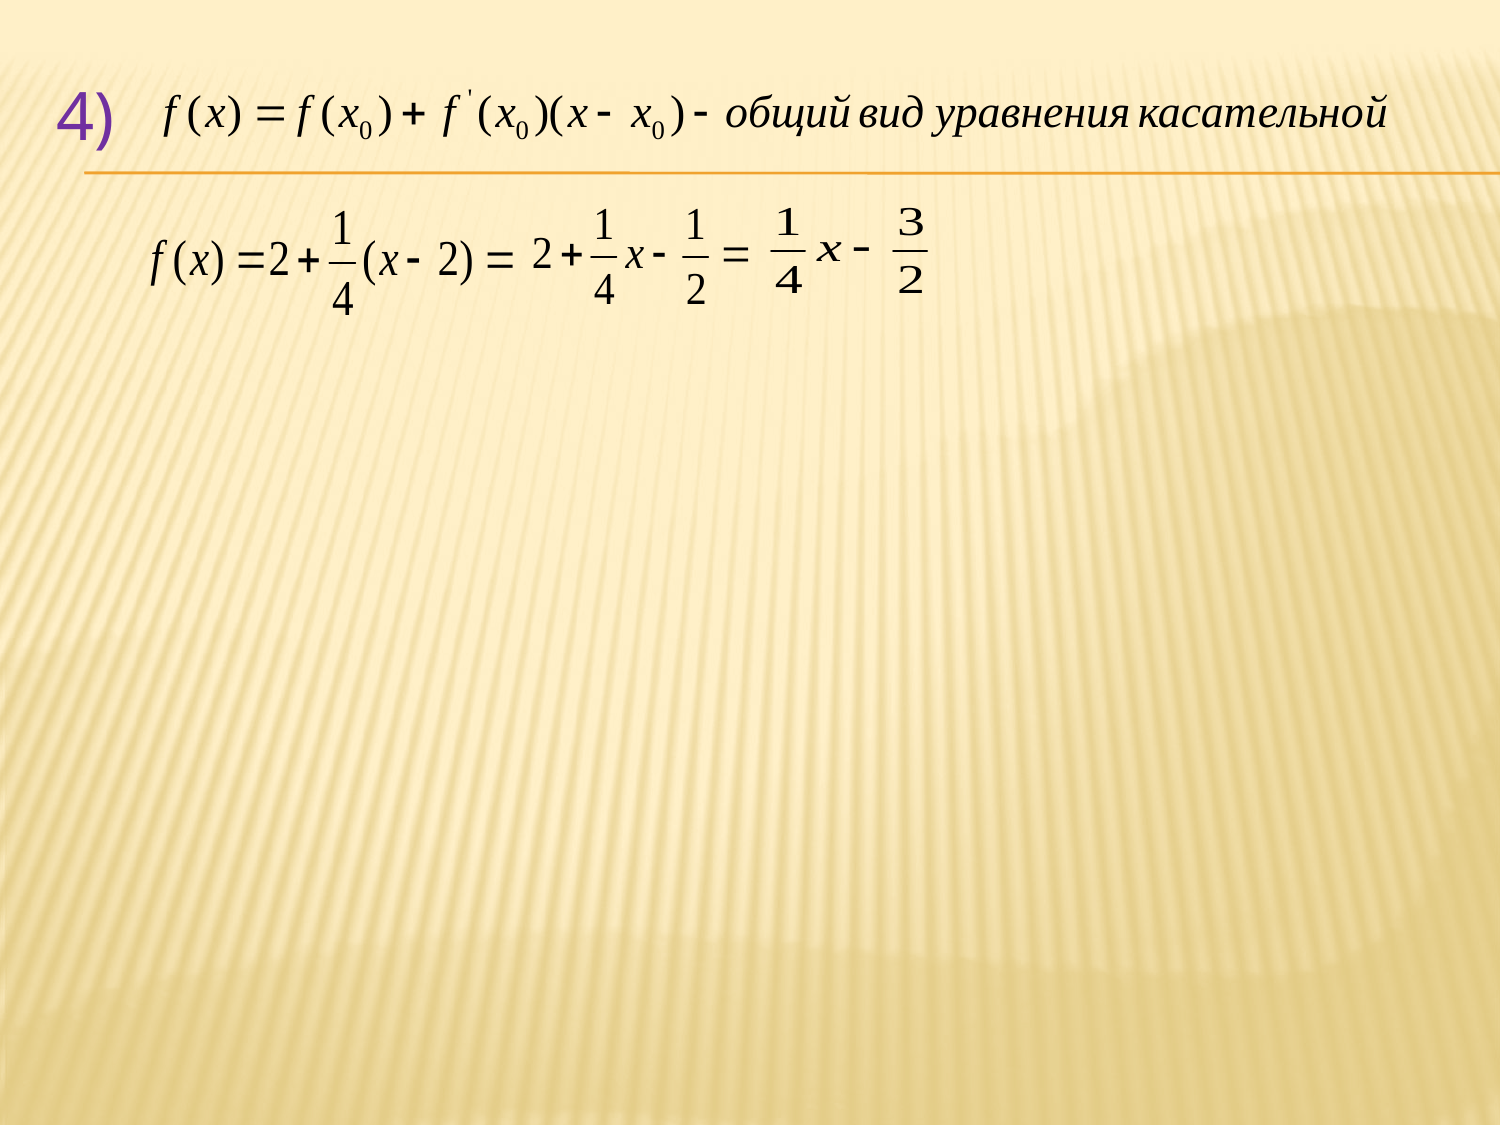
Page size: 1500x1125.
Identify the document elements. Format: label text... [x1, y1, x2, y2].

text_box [147, 77, 1400, 151]
list 4) [41, 66, 1475, 998]
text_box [525, 195, 751, 315]
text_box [135, 195, 515, 327]
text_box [761, 195, 940, 303]
